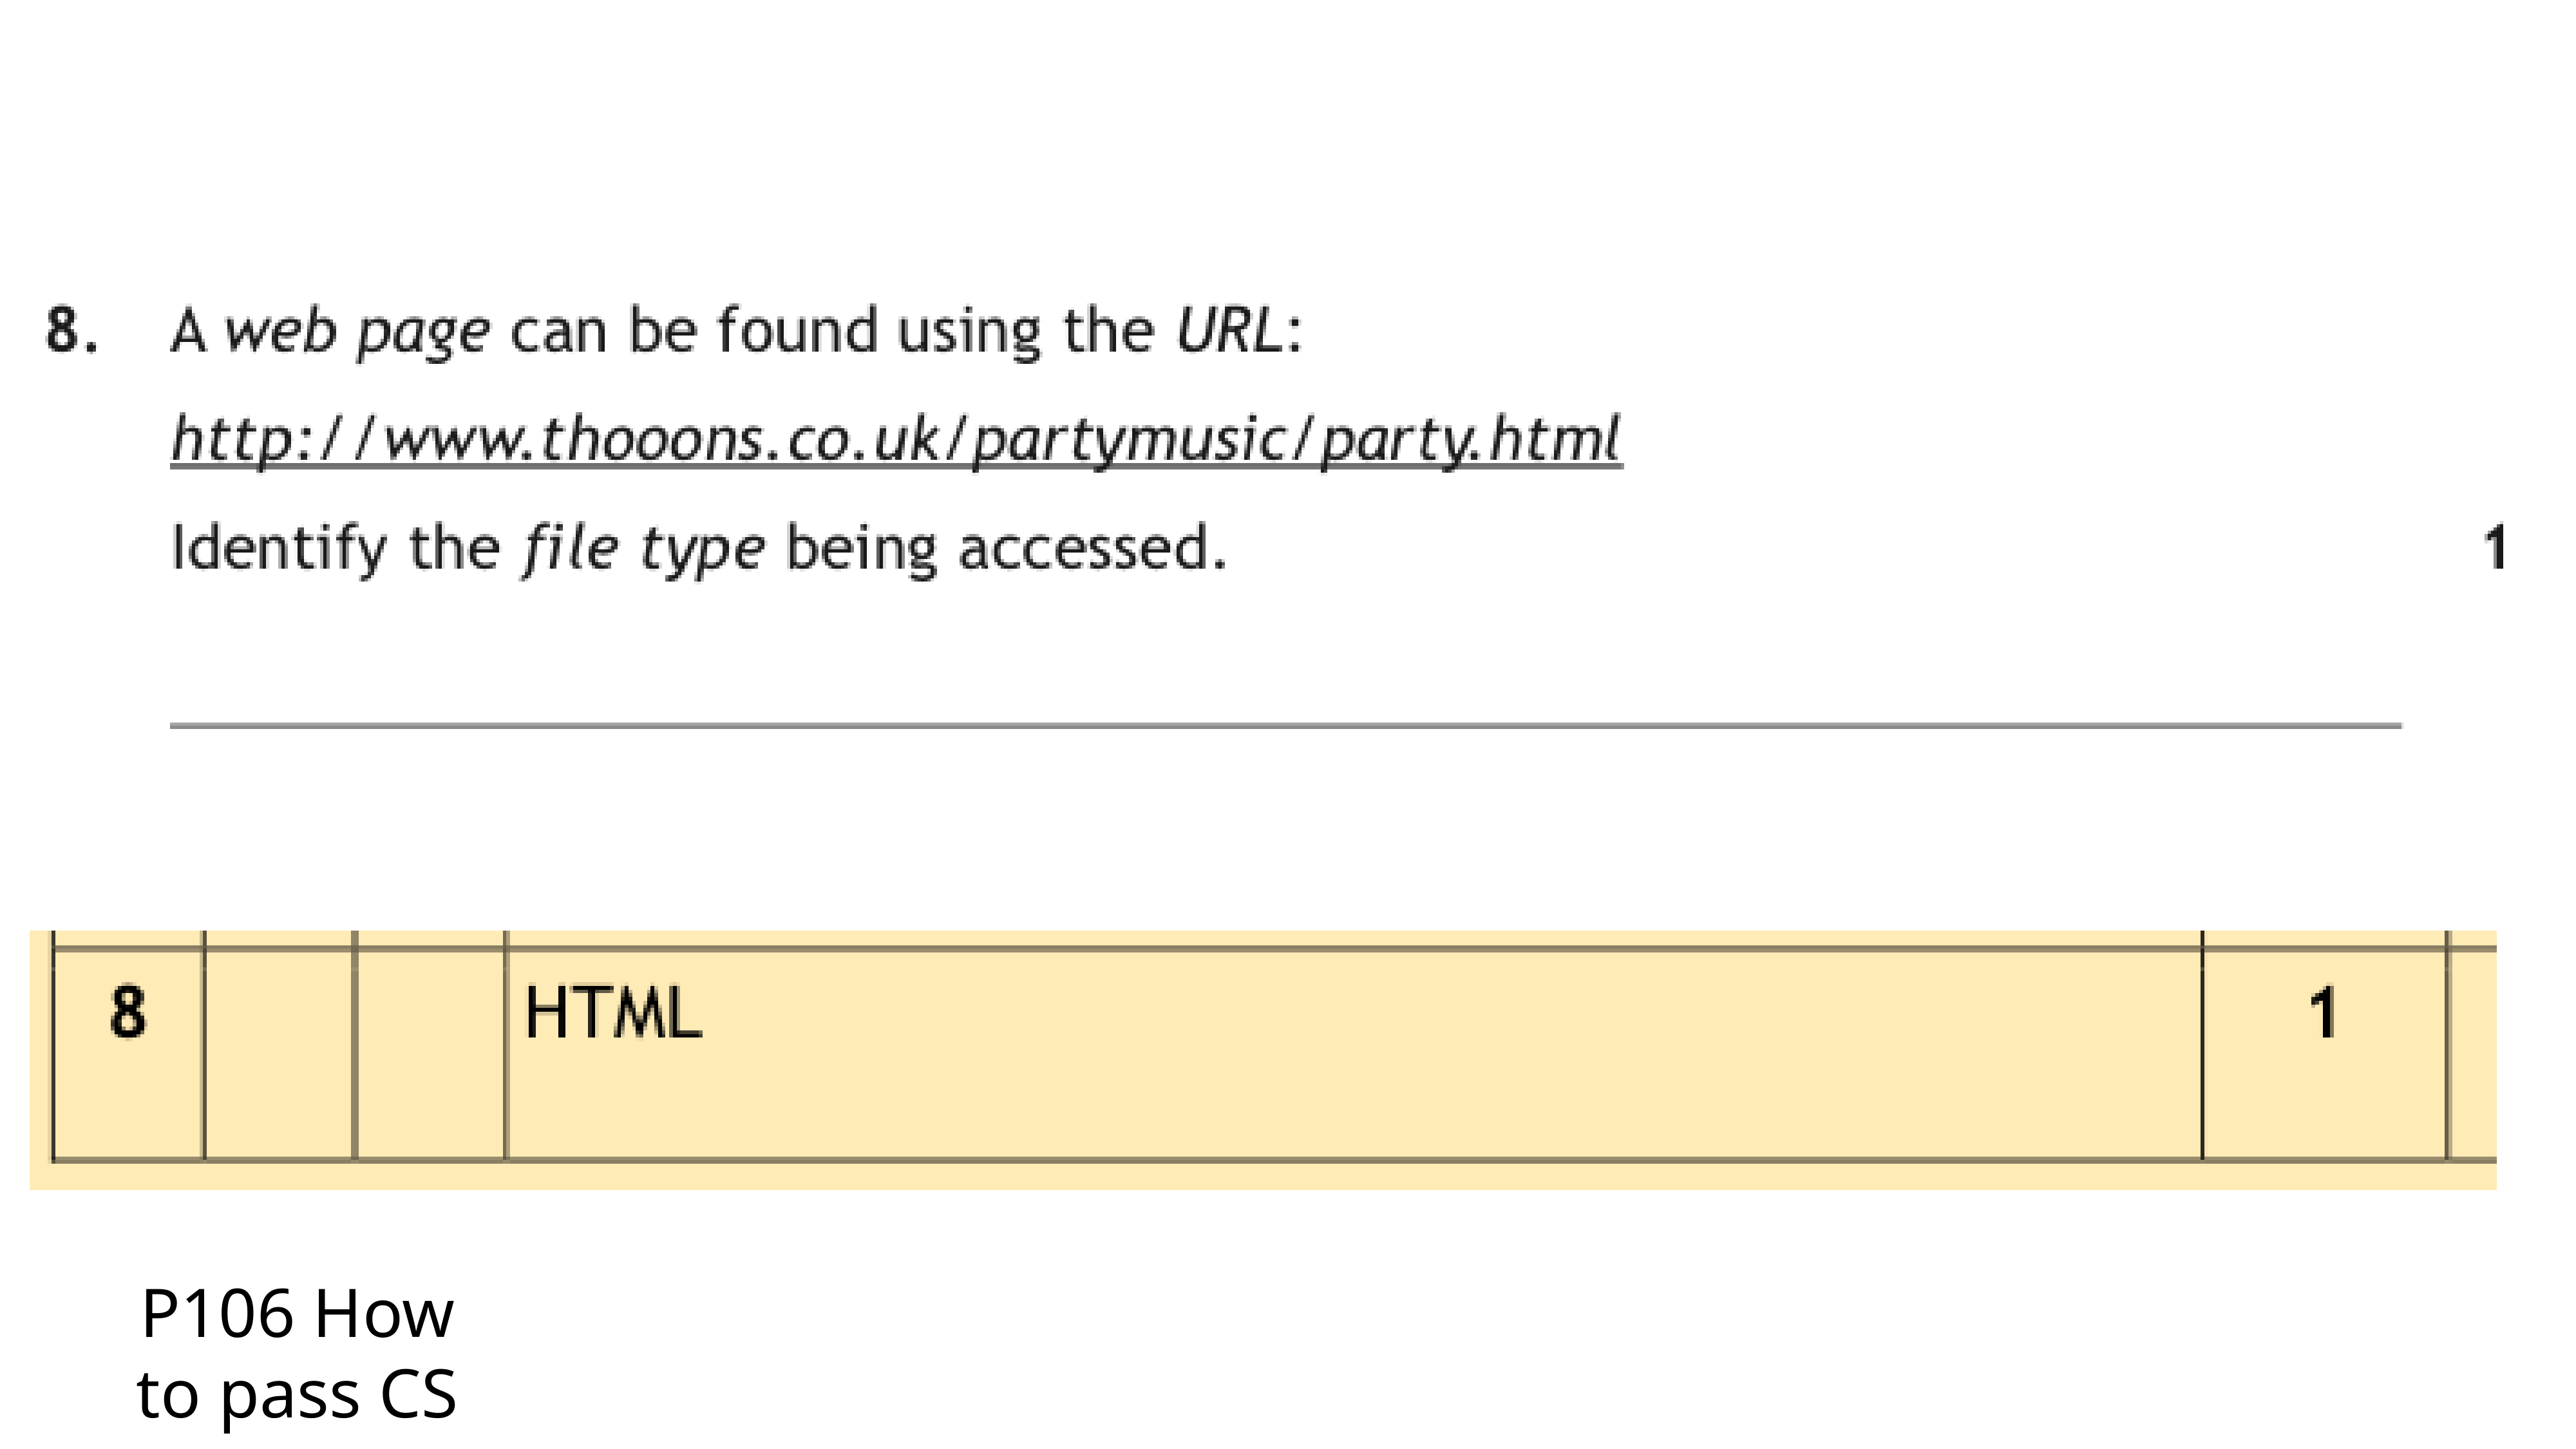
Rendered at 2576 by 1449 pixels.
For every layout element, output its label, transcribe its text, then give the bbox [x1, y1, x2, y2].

text_box P106 How to pass CS [91, 1262, 504, 1439]
picture [4, 256, 2576, 835]
picture [29, 931, 2497, 1191]
